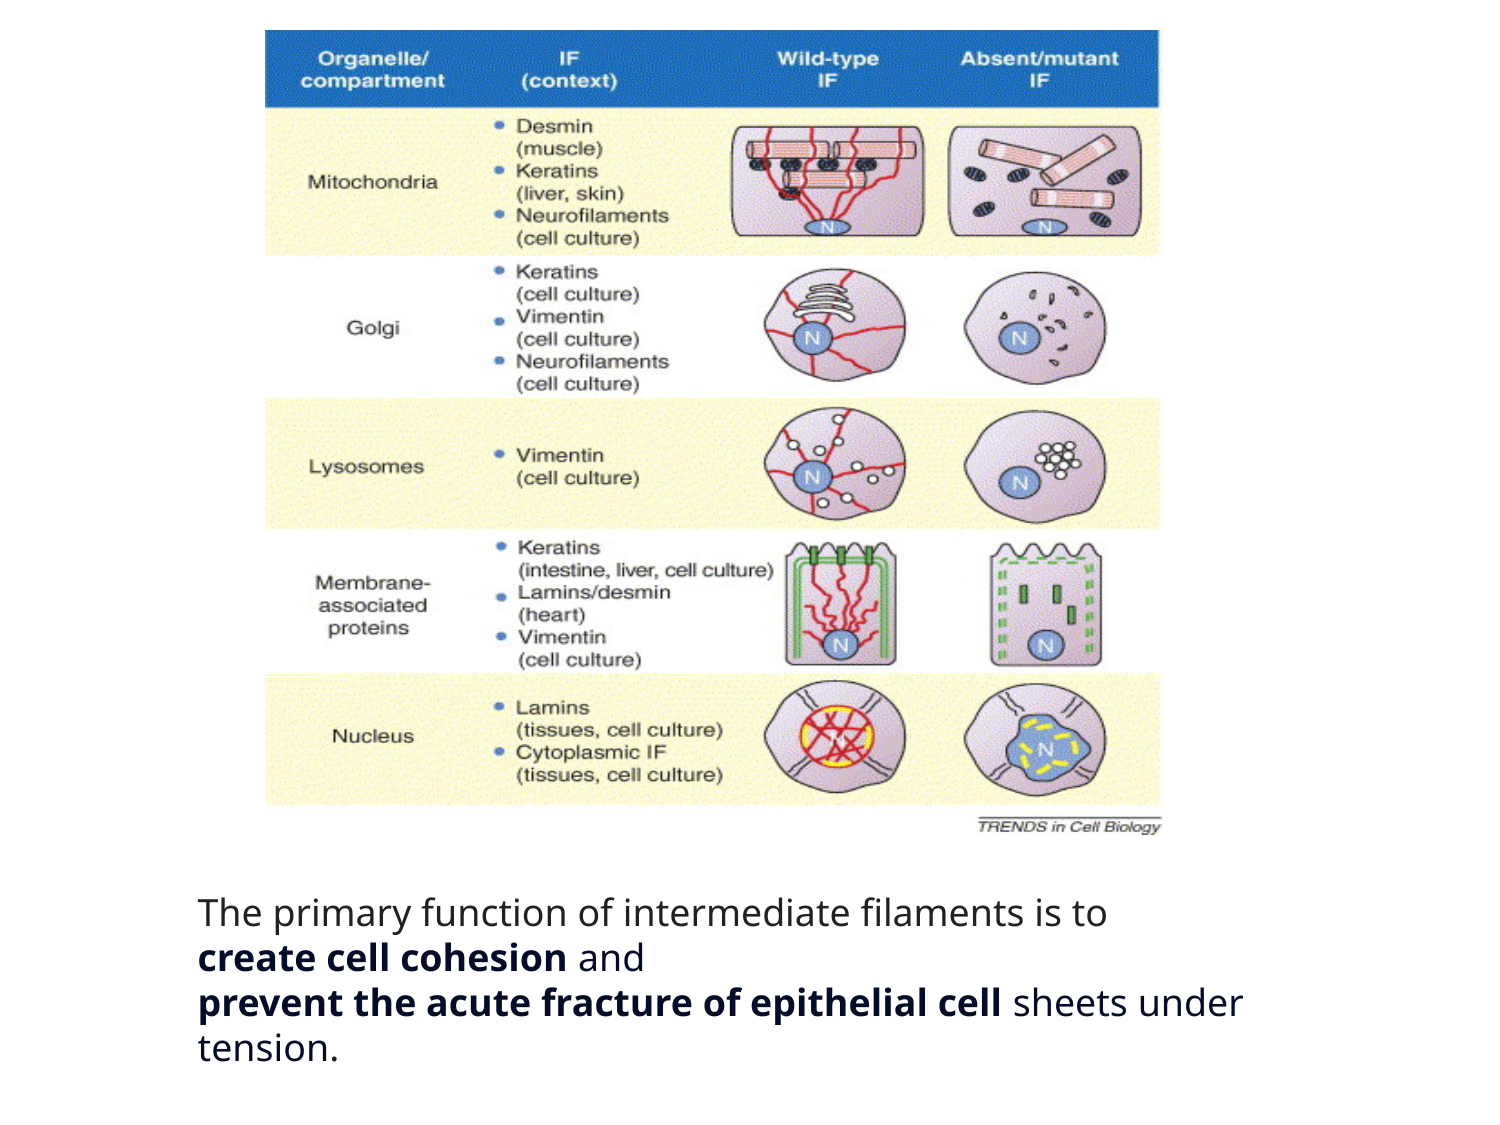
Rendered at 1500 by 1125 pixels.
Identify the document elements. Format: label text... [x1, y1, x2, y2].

text_box The primary function of intermediate filaments is to create cell cohesion and prevent the acute fracture of epithelial cell sheets under tension. [182, 881, 1365, 1077]
picture [265, 30, 1164, 835]
